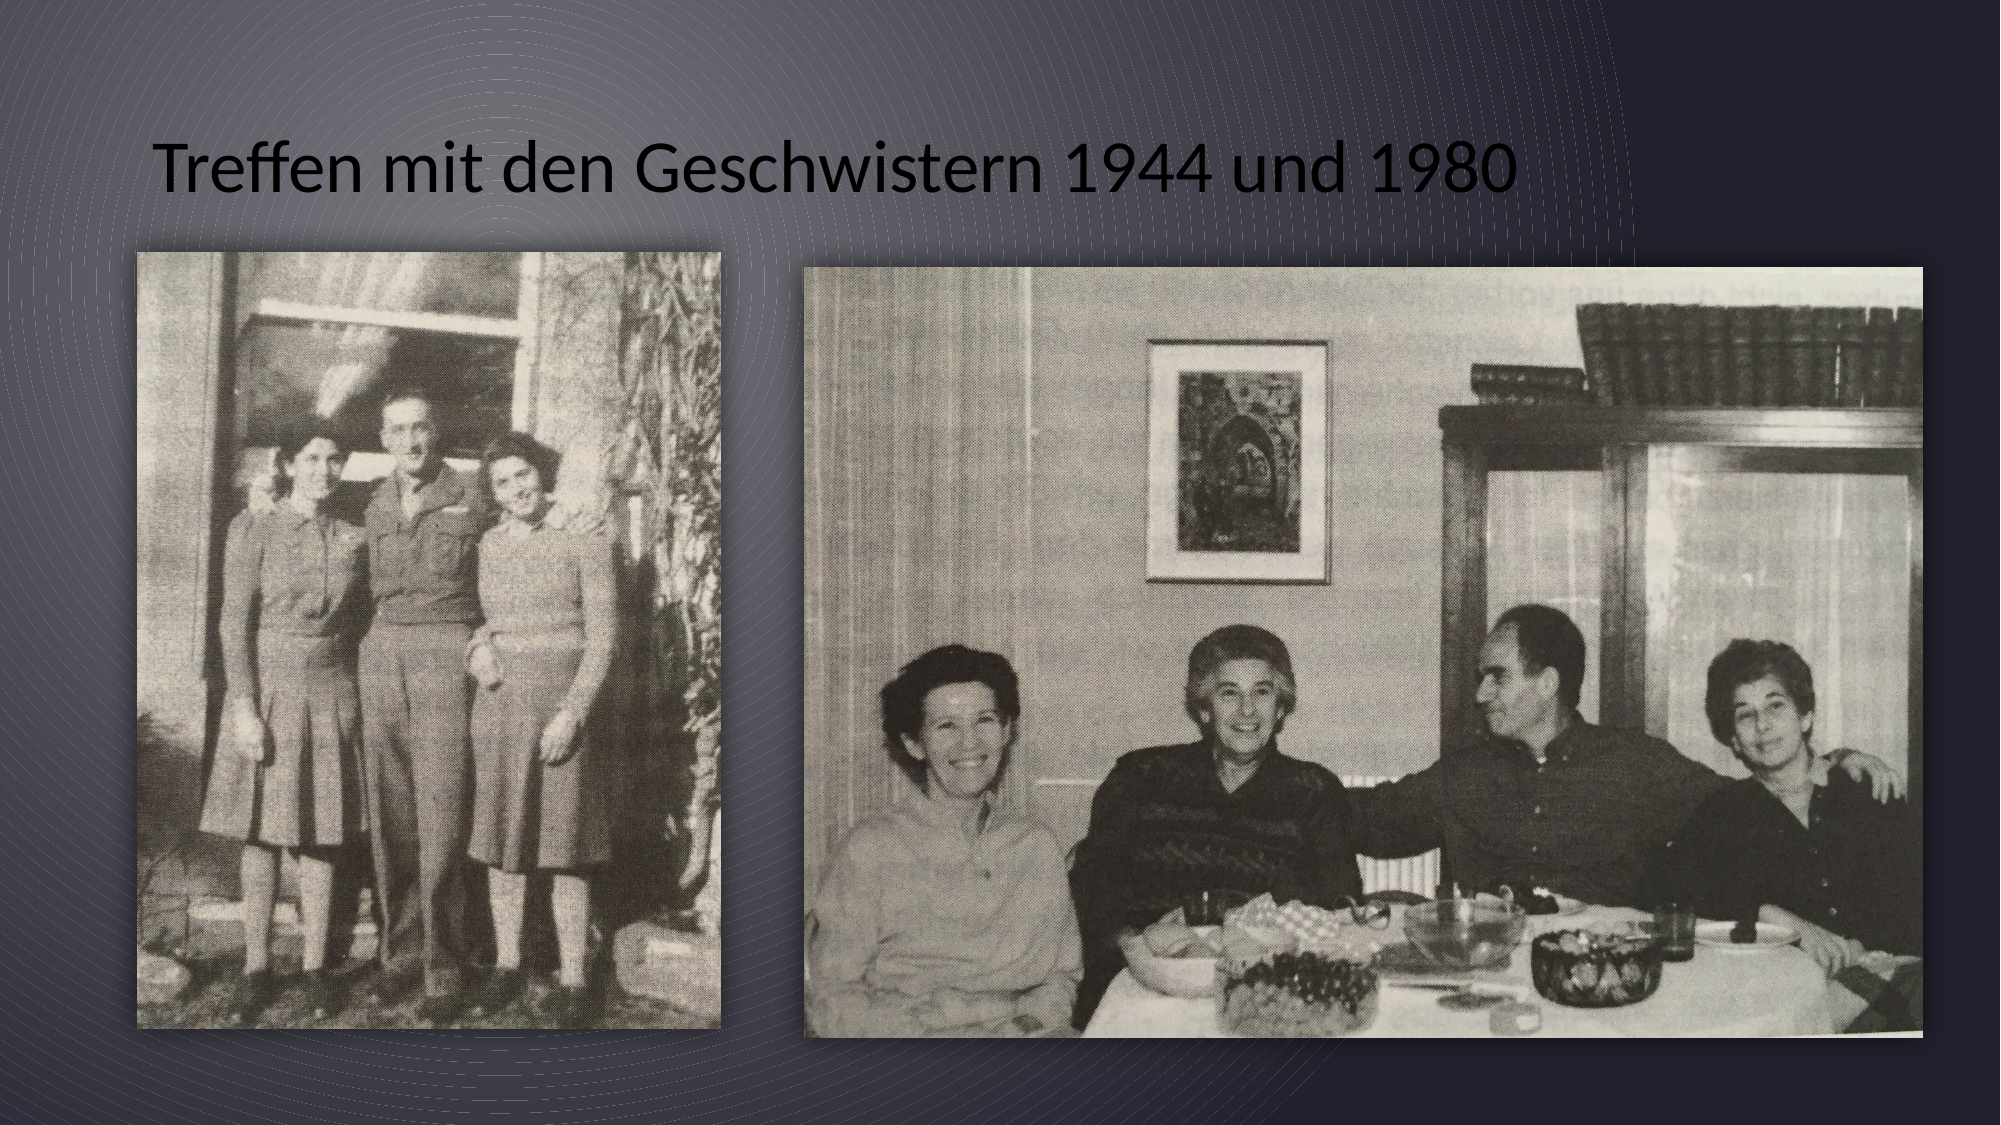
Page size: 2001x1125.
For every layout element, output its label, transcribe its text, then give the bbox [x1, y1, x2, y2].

title Treffen mit den Geschwistern 1944 und 1980 [137, 59, 1863, 278]
picture [804, 267, 1923, 1038]
picture [137, 252, 721, 1029]
